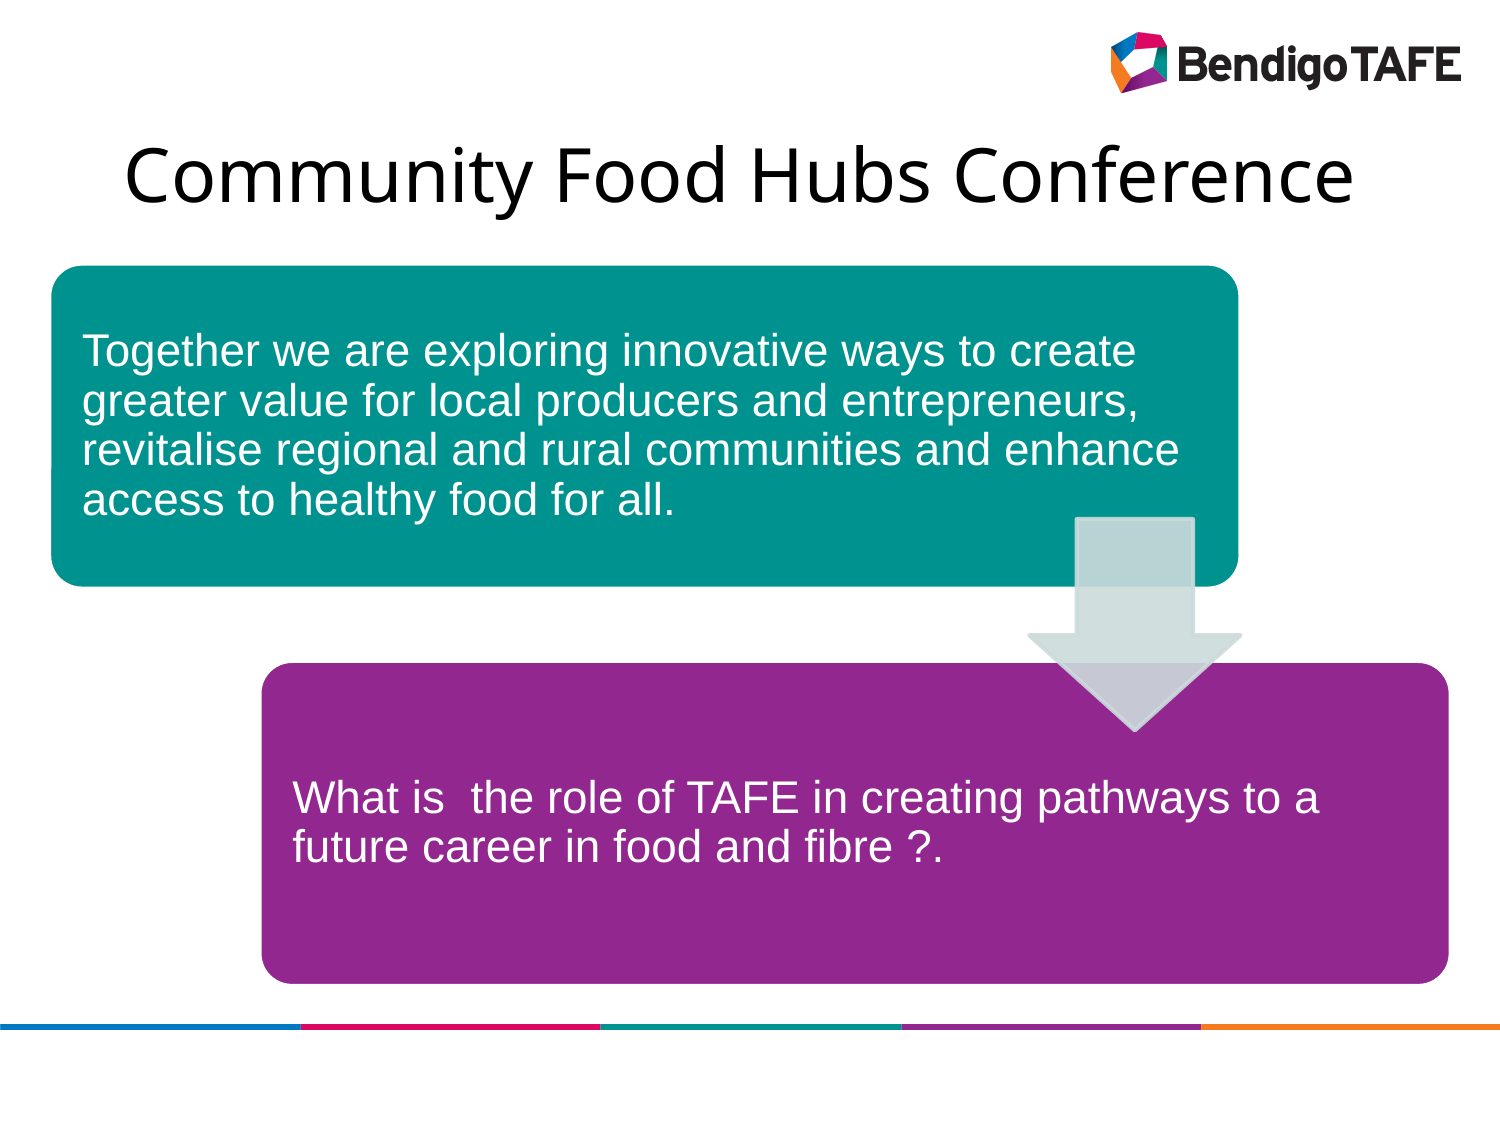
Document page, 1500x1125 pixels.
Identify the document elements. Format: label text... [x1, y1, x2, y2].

picture [0, 0, 1500, 101]
picture [0, 244, 1500, 1125]
title Community Food Hubs Conference [0, 101, 1500, 244]
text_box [48, 263, 1451, 987]
